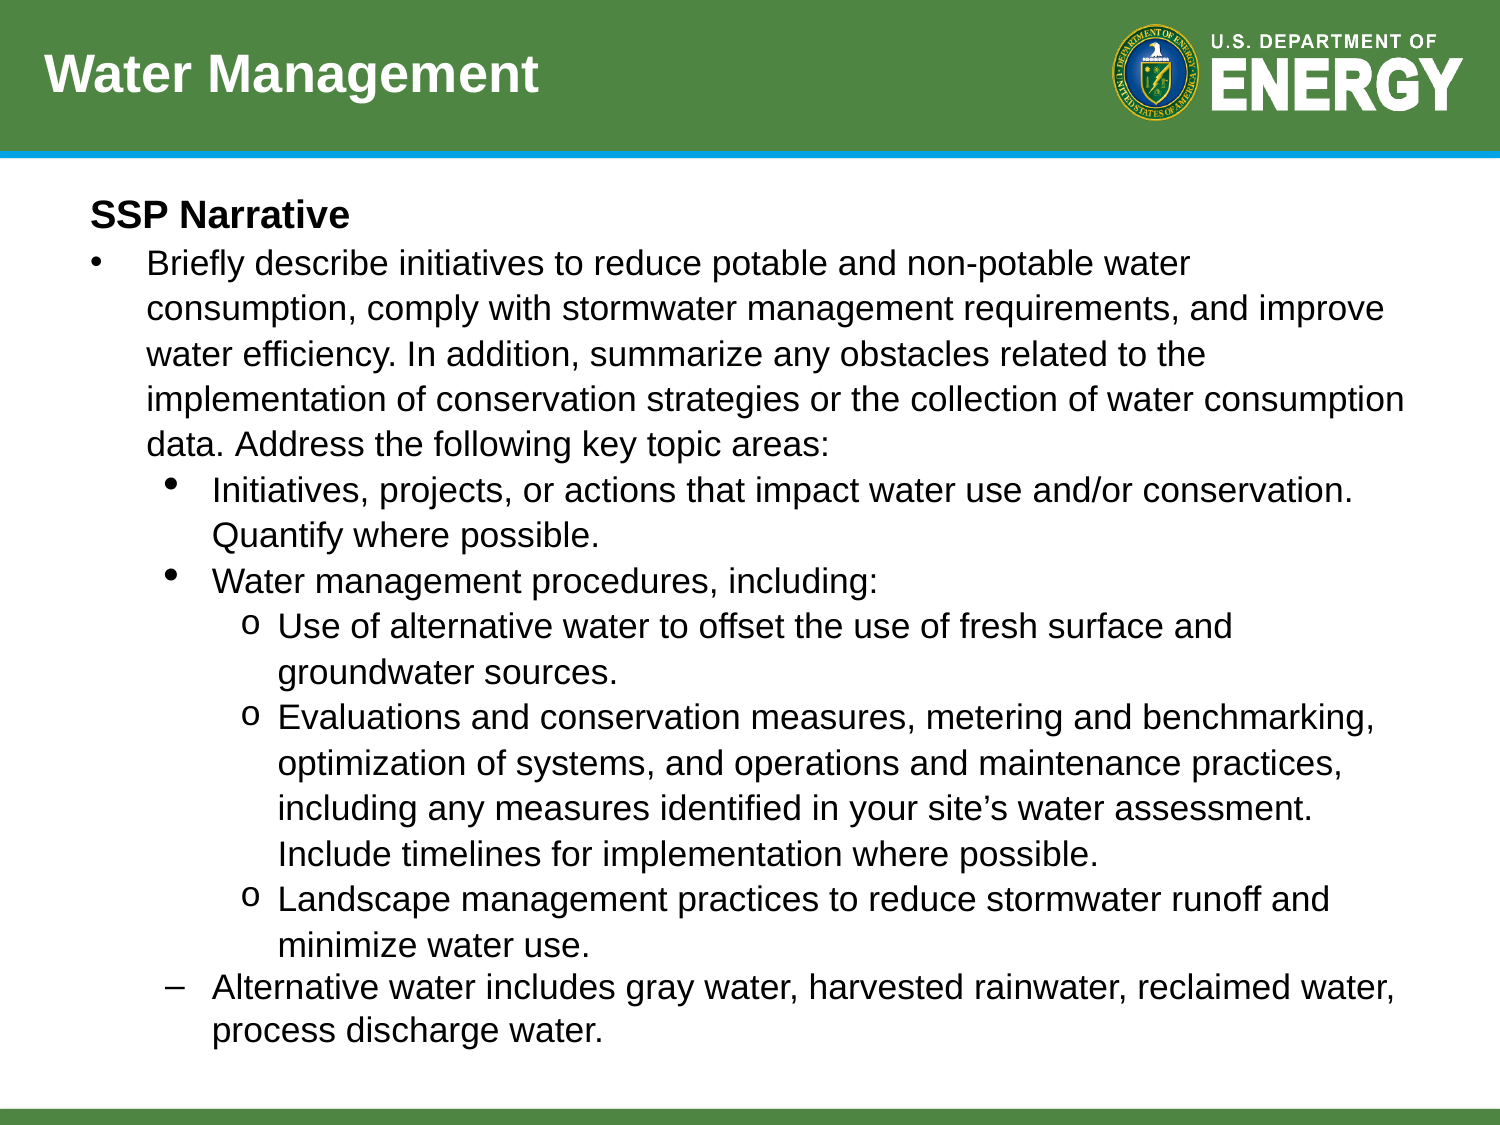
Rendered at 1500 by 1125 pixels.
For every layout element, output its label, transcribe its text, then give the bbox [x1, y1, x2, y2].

title Water Management [28, 0, 959, 149]
list SSP Narrative Briefly describe initiatives to reduce potable and non-potable water consumption, comply with stormwater management requirements, and improve water efficiency. In addition, summarize any obstacles related to the implementation of conservation strategies or the collection of water consumption data. Address the following key topic areas: Initiatives, projects, or actions that impact water use and/or conservation. Quantify where possible. Water management procedures, including: Use of alternative water to offset the use of fresh surface and groundwater sources. Evaluations and conservation measures, metering and benchmarking, optimization of systems, and operations and maintenance practices, including any measures identified in your site’s water assessment. Include timelines for implementation where possible. Landscape management practices to reduce stormwater runoff and minimize water use. Alternative water includes gray water, harvested rainwater, reclaimed water, process discharge water. [74, 181, 1426, 1097]
picture [1112, 24, 1463, 121]
